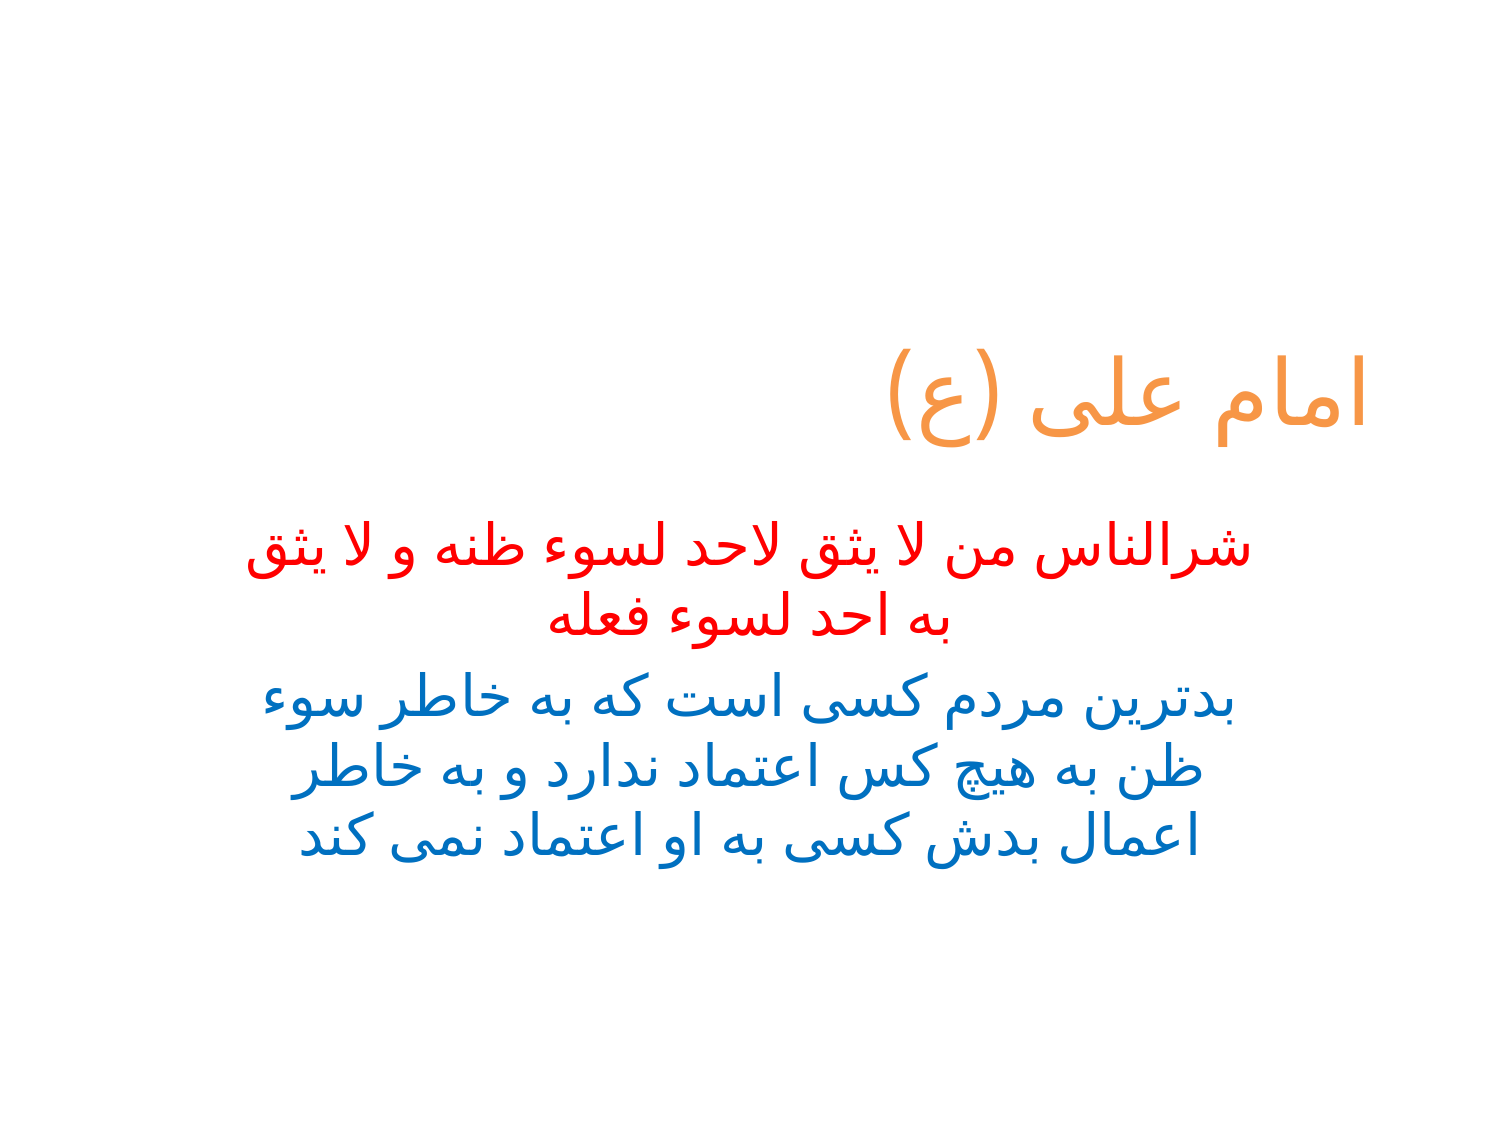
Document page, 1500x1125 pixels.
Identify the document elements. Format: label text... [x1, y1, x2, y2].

title امام علی (ع) [112, 187, 1388, 591]
subtitle شرالناس من لا یثق لاحد لسوء ظنه و لا یثق به احد لسوء فعله بدترین مردم کسی است که به خاطر سوء ظن به هیچ کس اعتماد ندارد و به خاطر اعمال بدش کسی به او اعتماد نمی کند [225, 500, 1275, 925]
